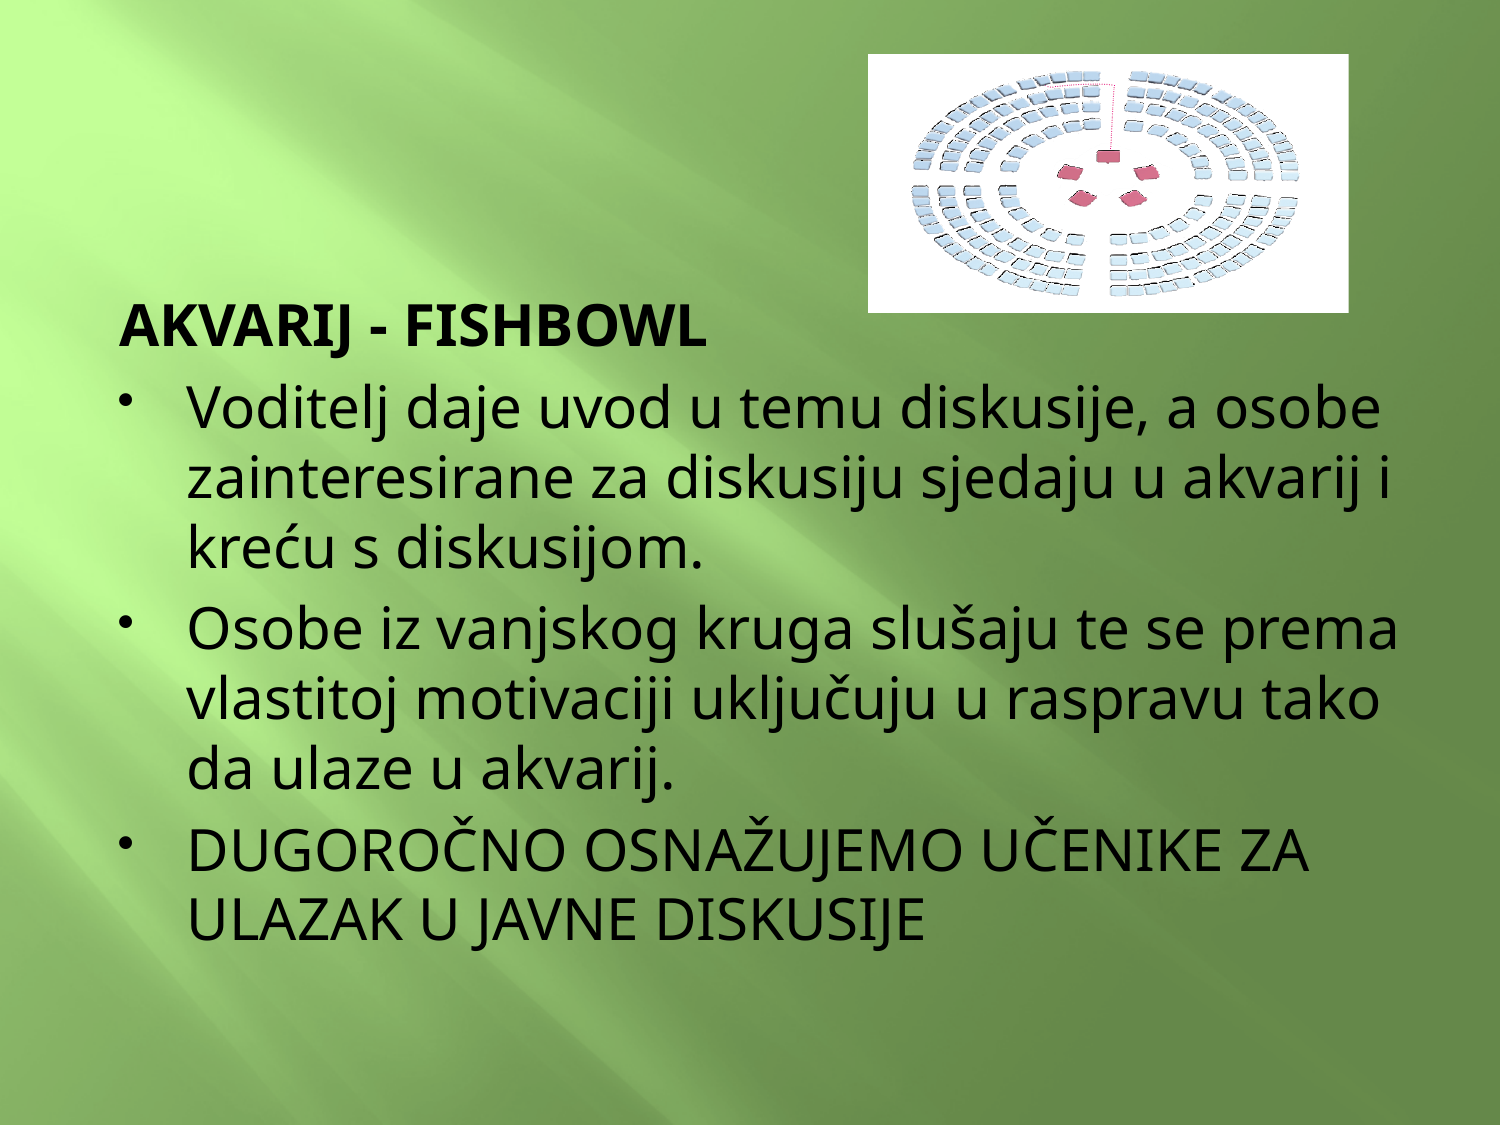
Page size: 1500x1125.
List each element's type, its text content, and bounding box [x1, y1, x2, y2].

list AKVARIJ - FISHBOWL Voditelj daje uvod u temu diskusije, a osobe zainteresirane za diskusiju sjedaju u akvarij i kreću s diskusijom. Osobe iz vanjskog kruga slušaju te se prema vlastitoj motivaciji uključuju u raspravu tako da ulaze u akvarij. DUGOROČNO OSNAŽUJEMO UČENIKE ZA ULAZAK U JAVNE DISKUSIJE [82, 281, 1432, 1064]
picture [867, 54, 1349, 313]
